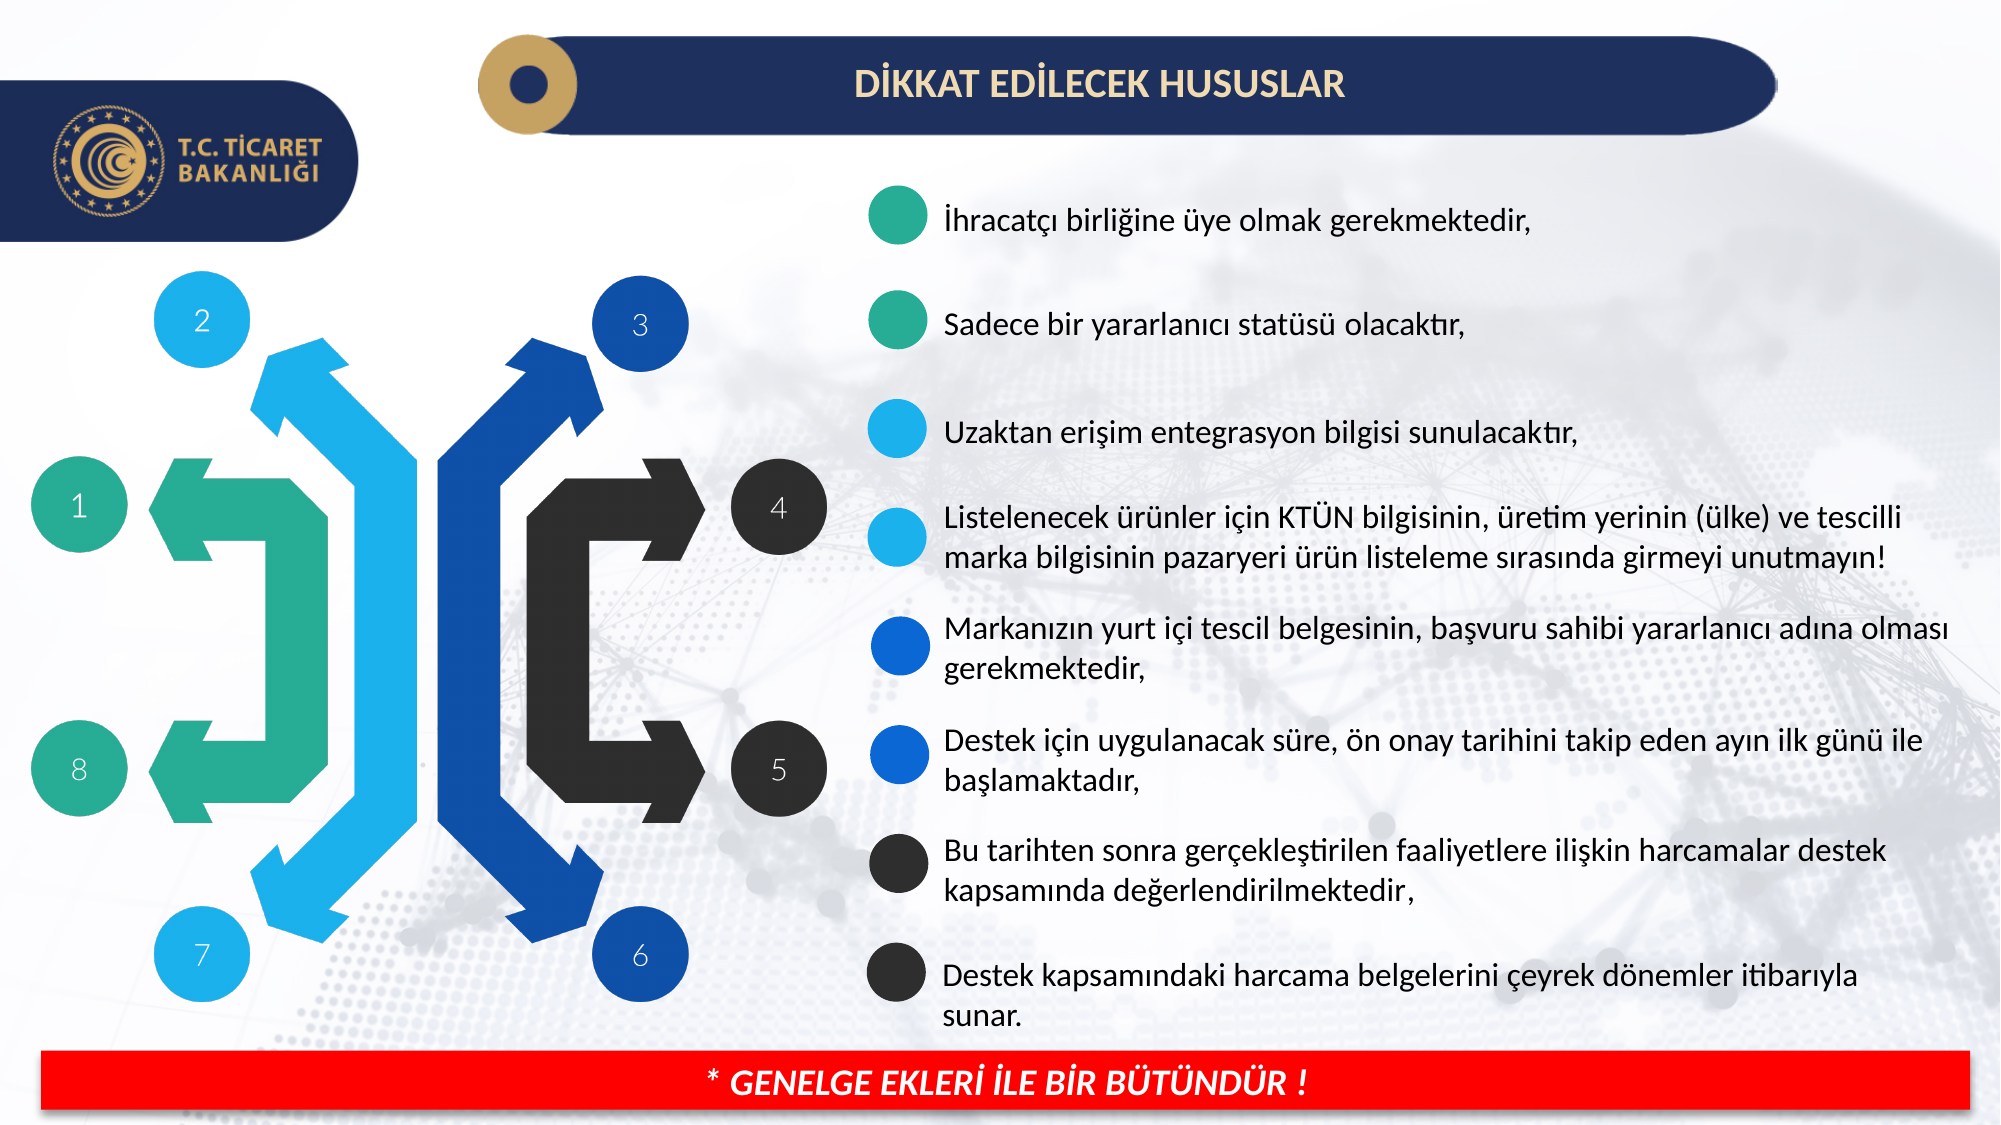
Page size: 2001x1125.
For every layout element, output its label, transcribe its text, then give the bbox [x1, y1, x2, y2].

text_box * GENELGE EKLERİ İLE BİR BÜTÜNDÜR ! [40, 1050, 1971, 1111]
picture [0, 0, 2000, 1125]
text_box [478, 34, 1778, 136]
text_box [866, 185, 1971, 1043]
